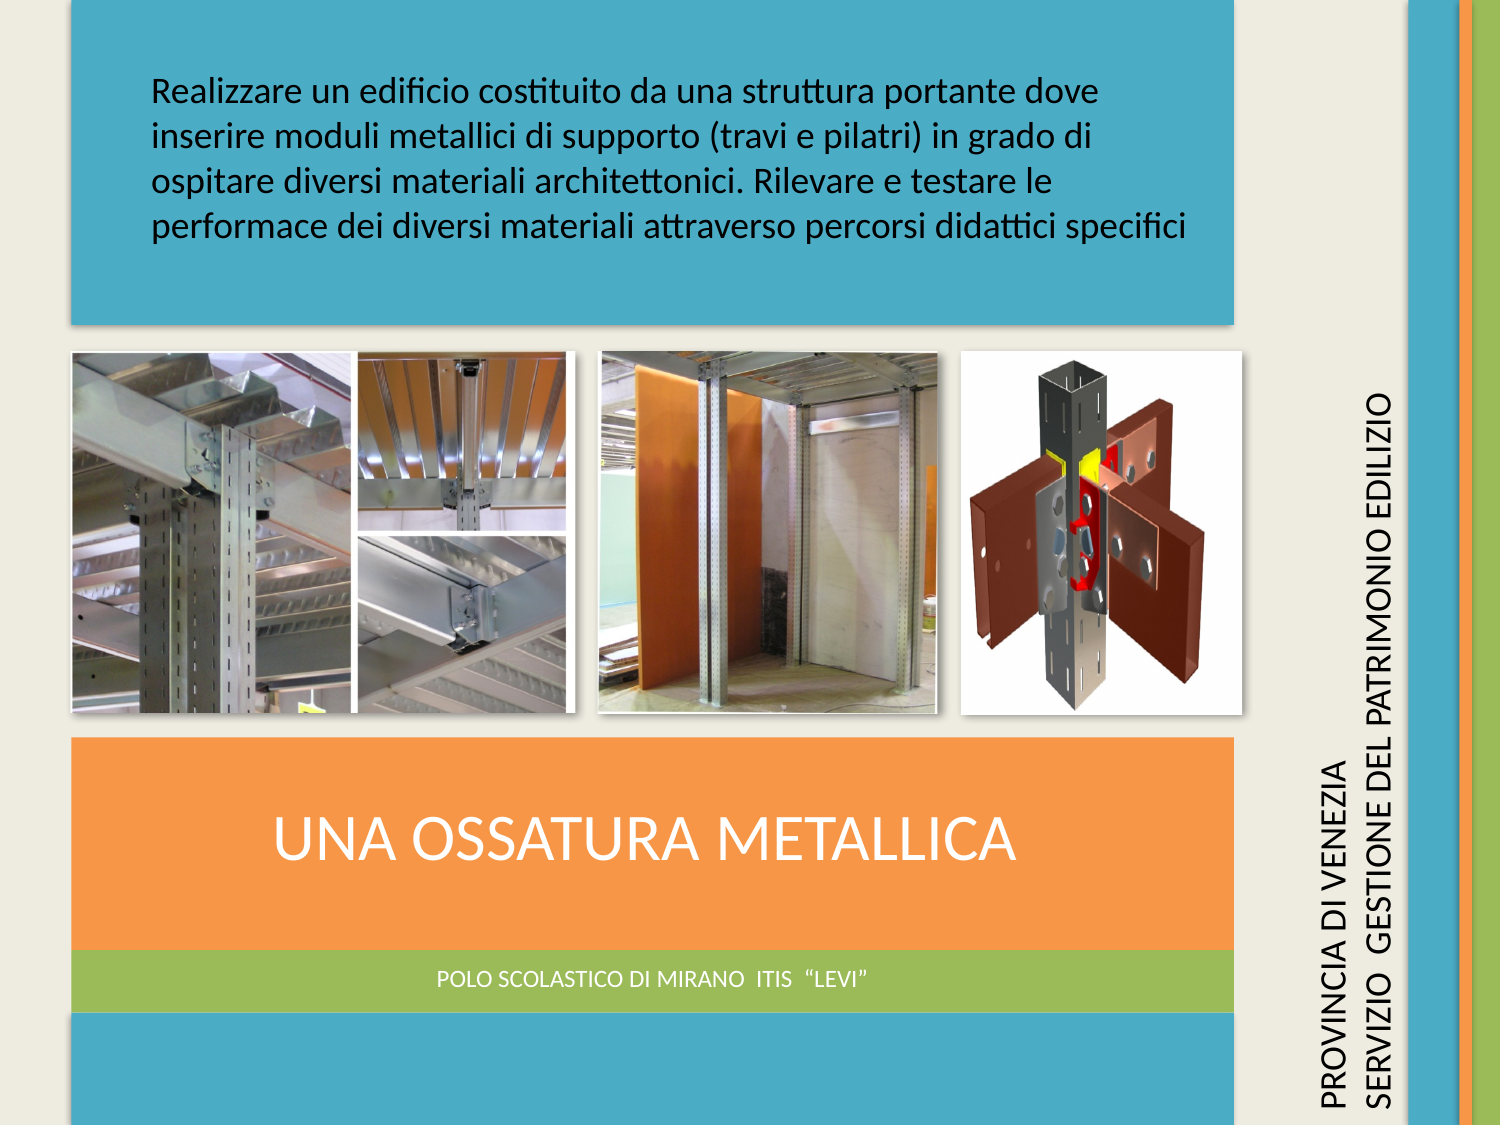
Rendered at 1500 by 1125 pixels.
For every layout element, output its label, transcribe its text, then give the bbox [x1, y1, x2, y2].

text_box Realizzare un edificio costituito da una struttura portante dove inserire moduli metallici di supporto (travi e pilatri) in grado di ospitare diversi materiali architettonici. Rilevare e testare le performace dei diversi materiali attraverso percorsi didattici specifici [136, 58, 1203, 299]
picture [70, 351, 576, 713]
text_box PROVINCIA DI VENEZIA SERVIZIO GESTIONE DEL PATRIMONIO EDILIZIO [1300, 375, 1406, 1125]
list POLO SCOLASTICO DI MIRANO ITIS “LEVI” [71, 951, 1235, 1013]
picture [597, 351, 938, 714]
list UNA OSSATURA METALLICA [71, 737, 1235, 951]
picture [960, 351, 1243, 716]
